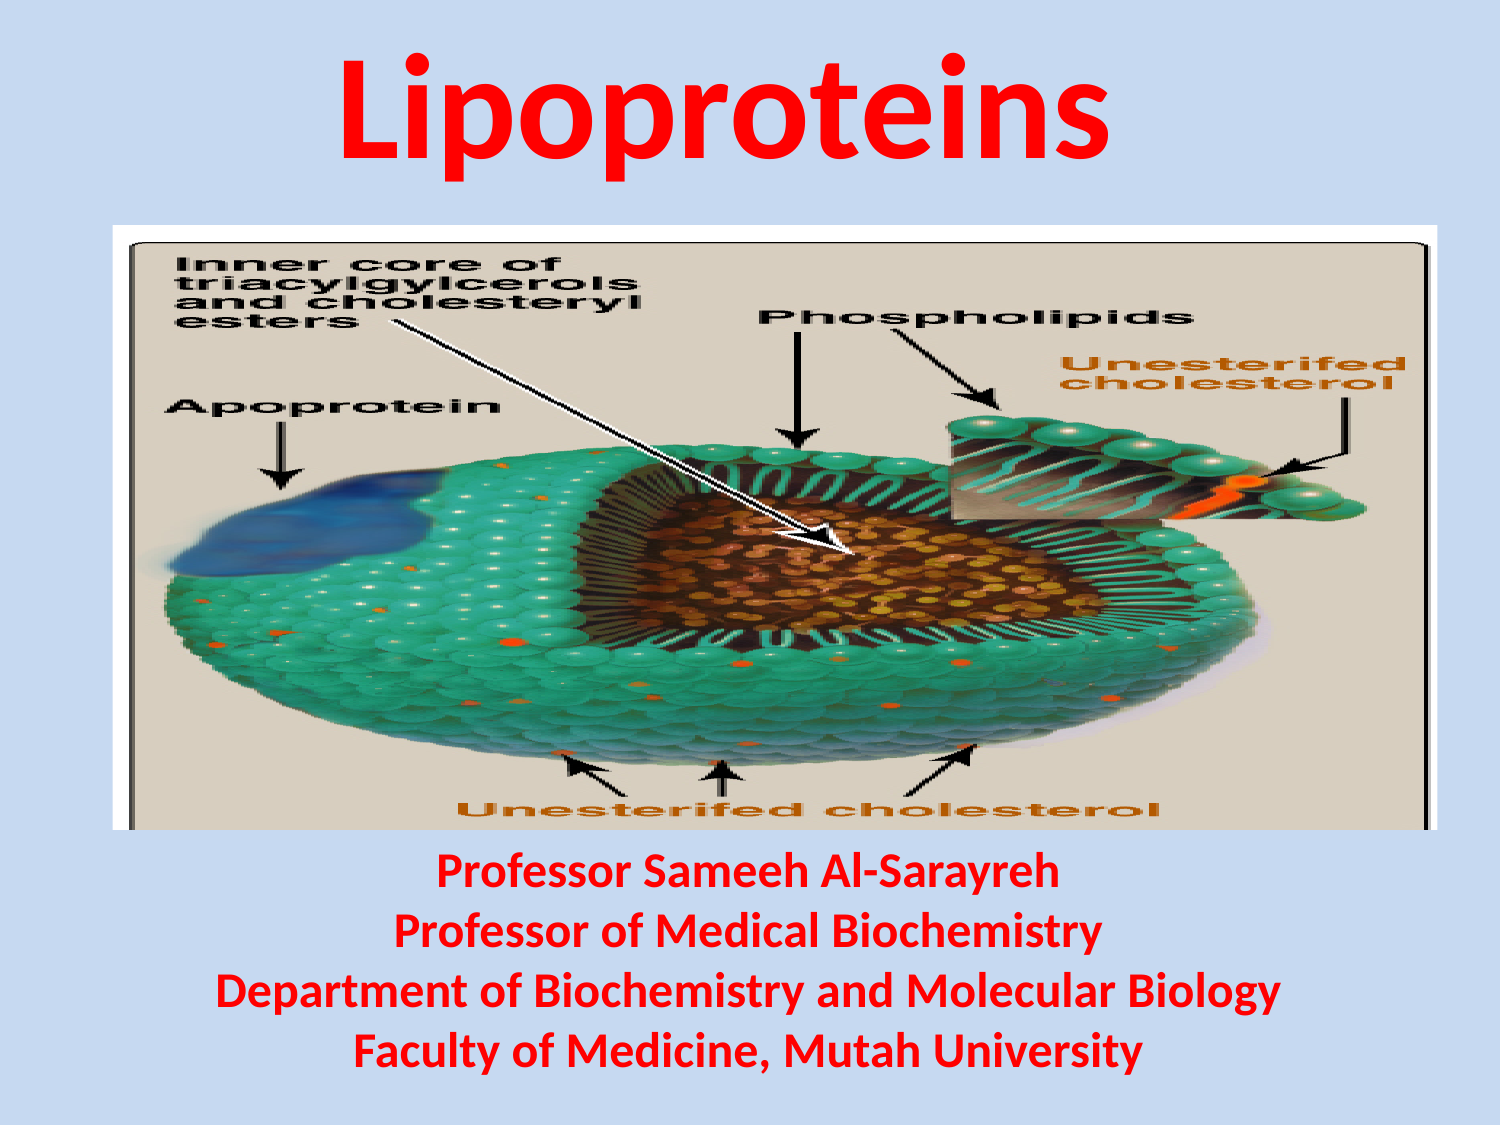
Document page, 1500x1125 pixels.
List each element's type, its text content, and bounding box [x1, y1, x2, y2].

text_box Lipoproteins [80, 0, 1436, 390]
text_box Professor Sameeh Al-Sarayreh Professor of Medical Biochemistry Department of Biochemistry and Molecular Biology Faculty of Medicine, Mutah University [200, 840, 1297, 1085]
picture [112, 224, 1438, 831]
